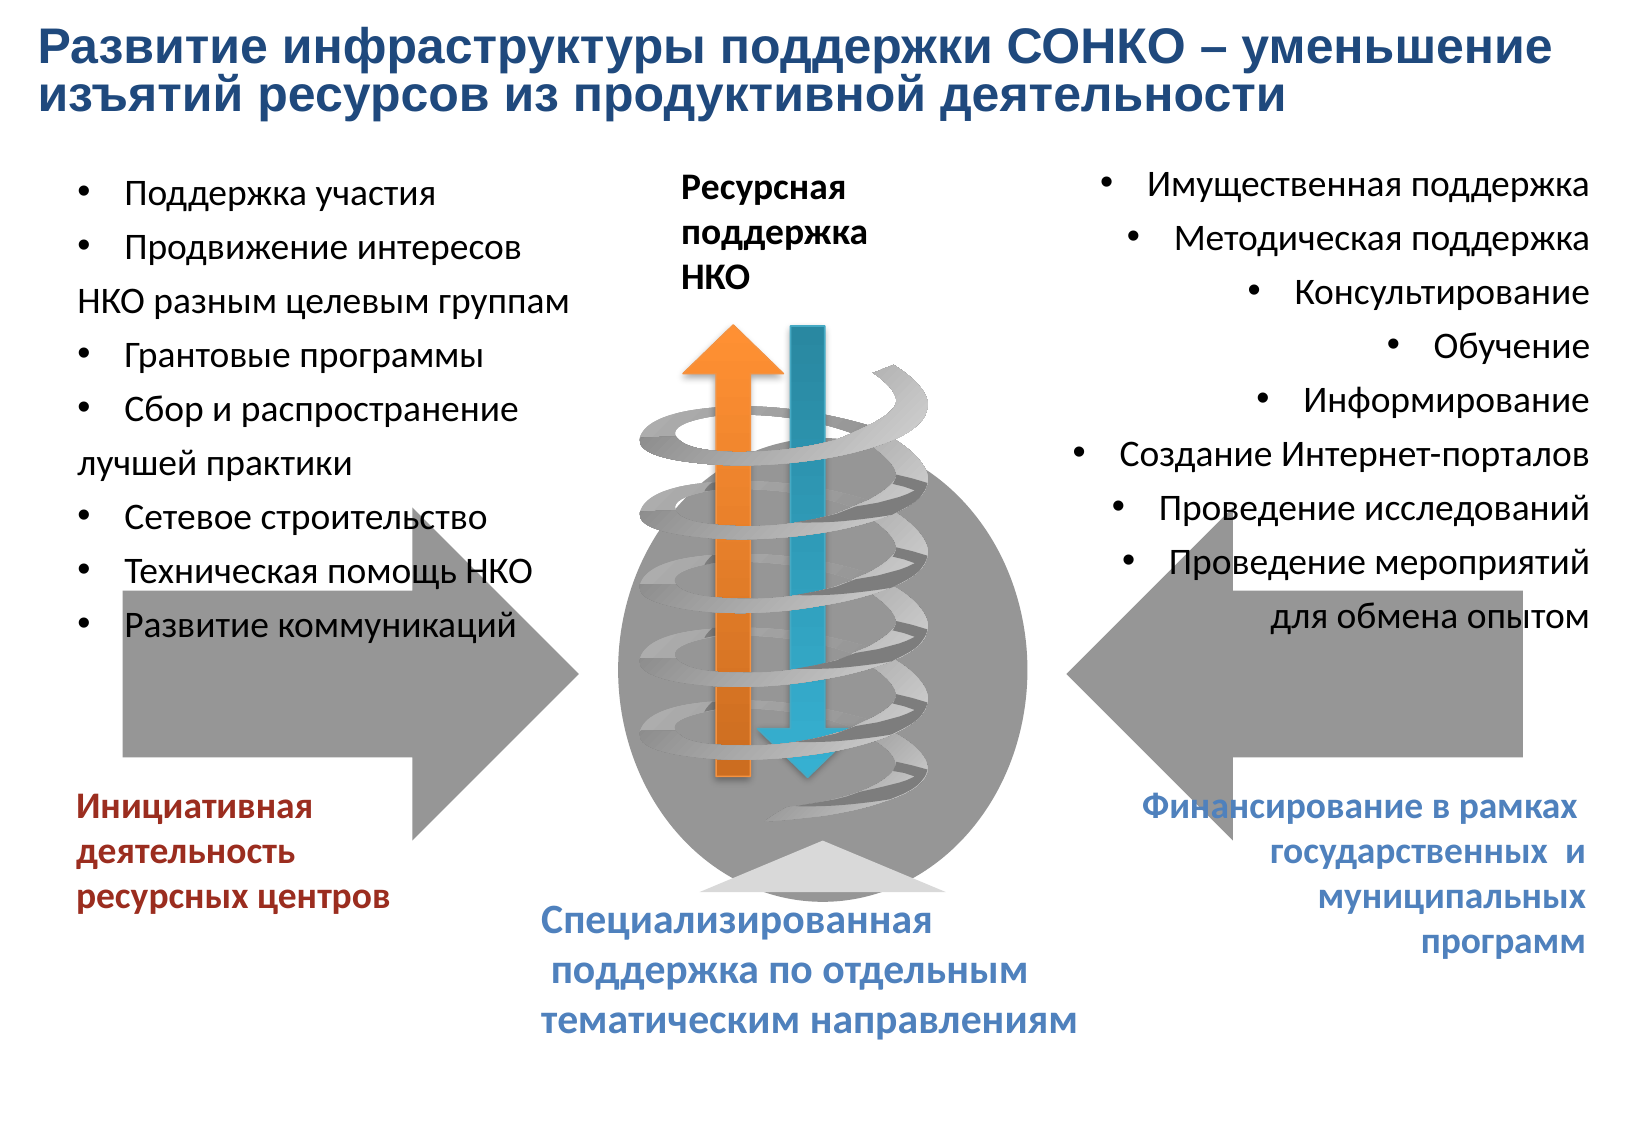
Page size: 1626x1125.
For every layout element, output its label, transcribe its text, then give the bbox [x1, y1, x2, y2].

title Развитие инфраструктуры поддержки СОНКО – уменьшение изъятий ресурсов из продуктивной деятельности [37, 24, 1600, 120]
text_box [74, 149, 1594, 1044]
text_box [637, 324, 932, 822]
